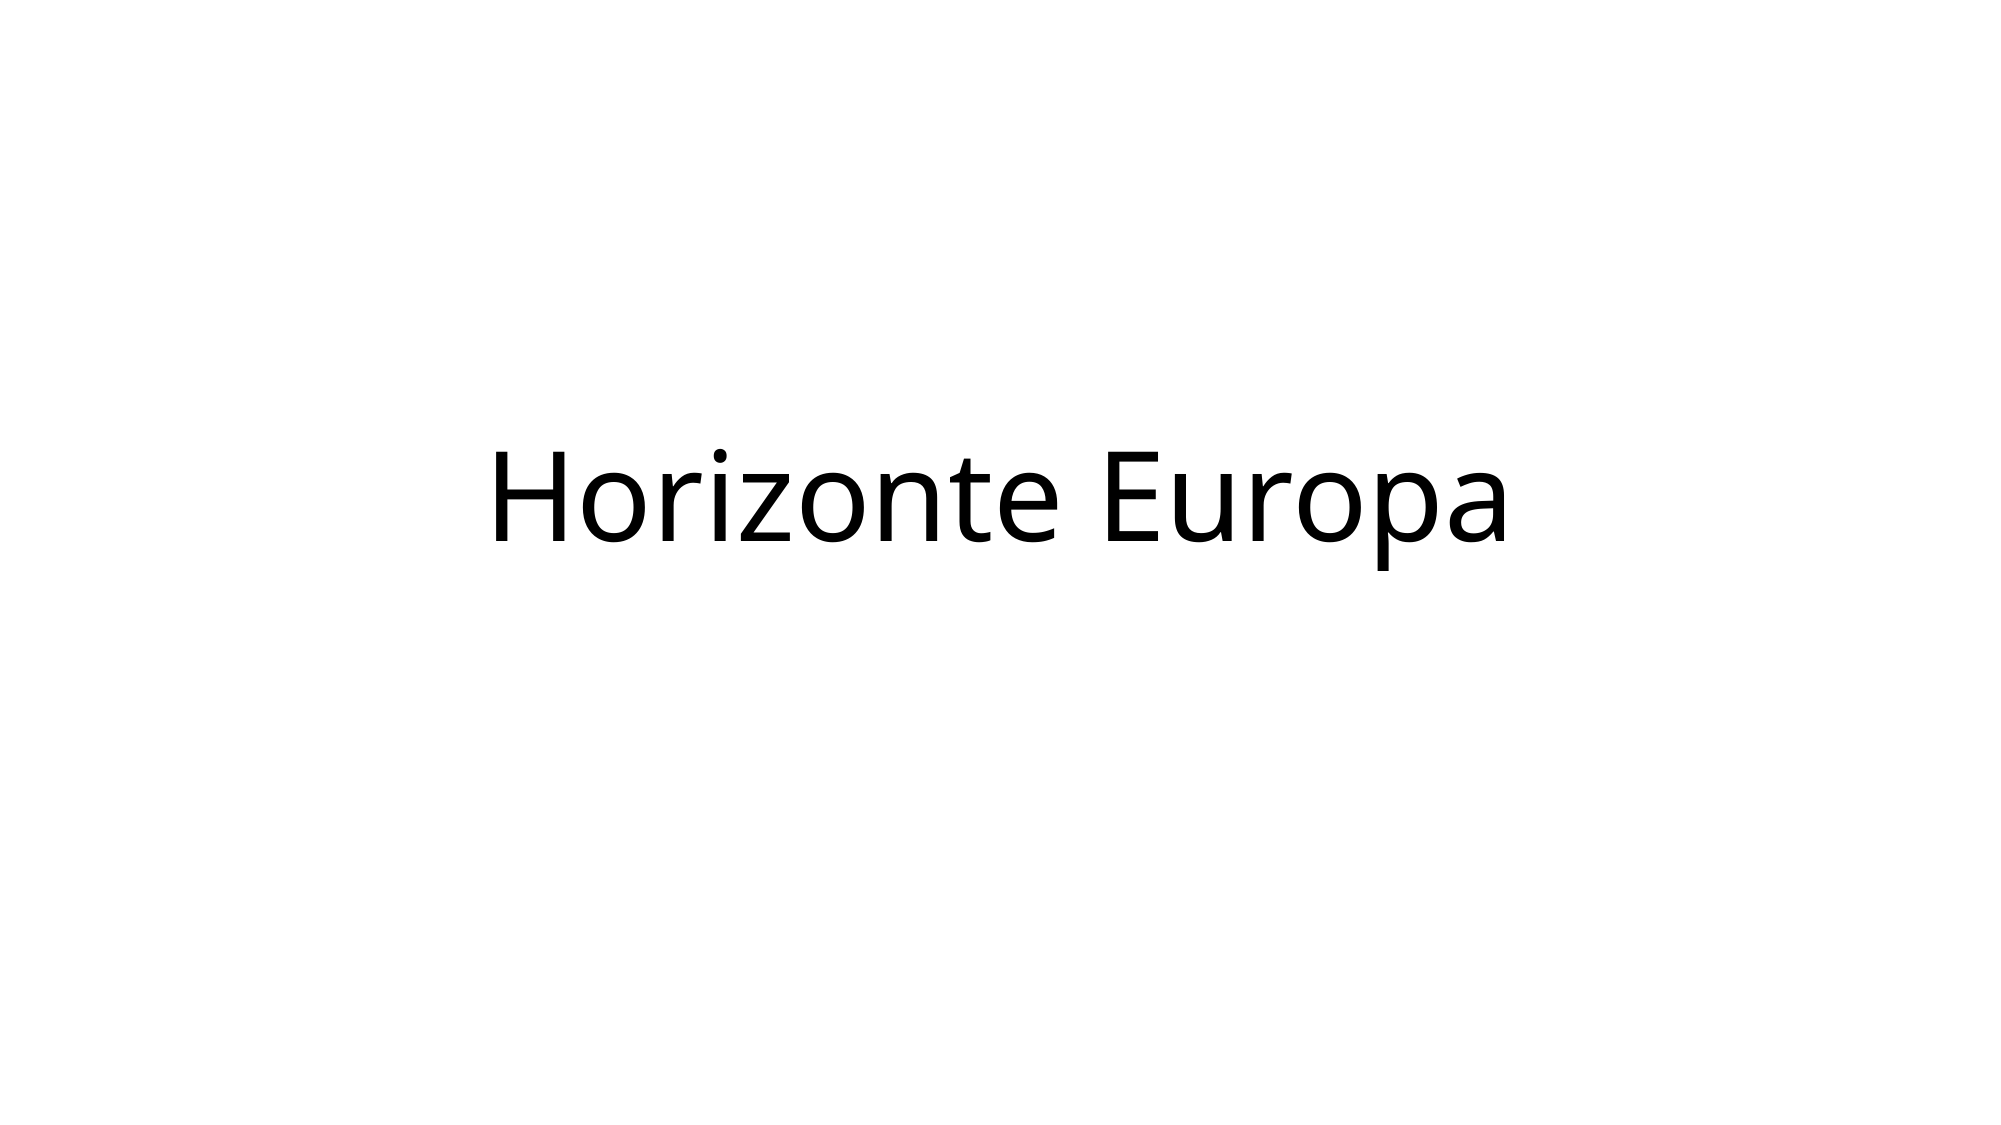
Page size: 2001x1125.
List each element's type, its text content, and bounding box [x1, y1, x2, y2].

title Horizonte Europa [249, 184, 1750, 576]
